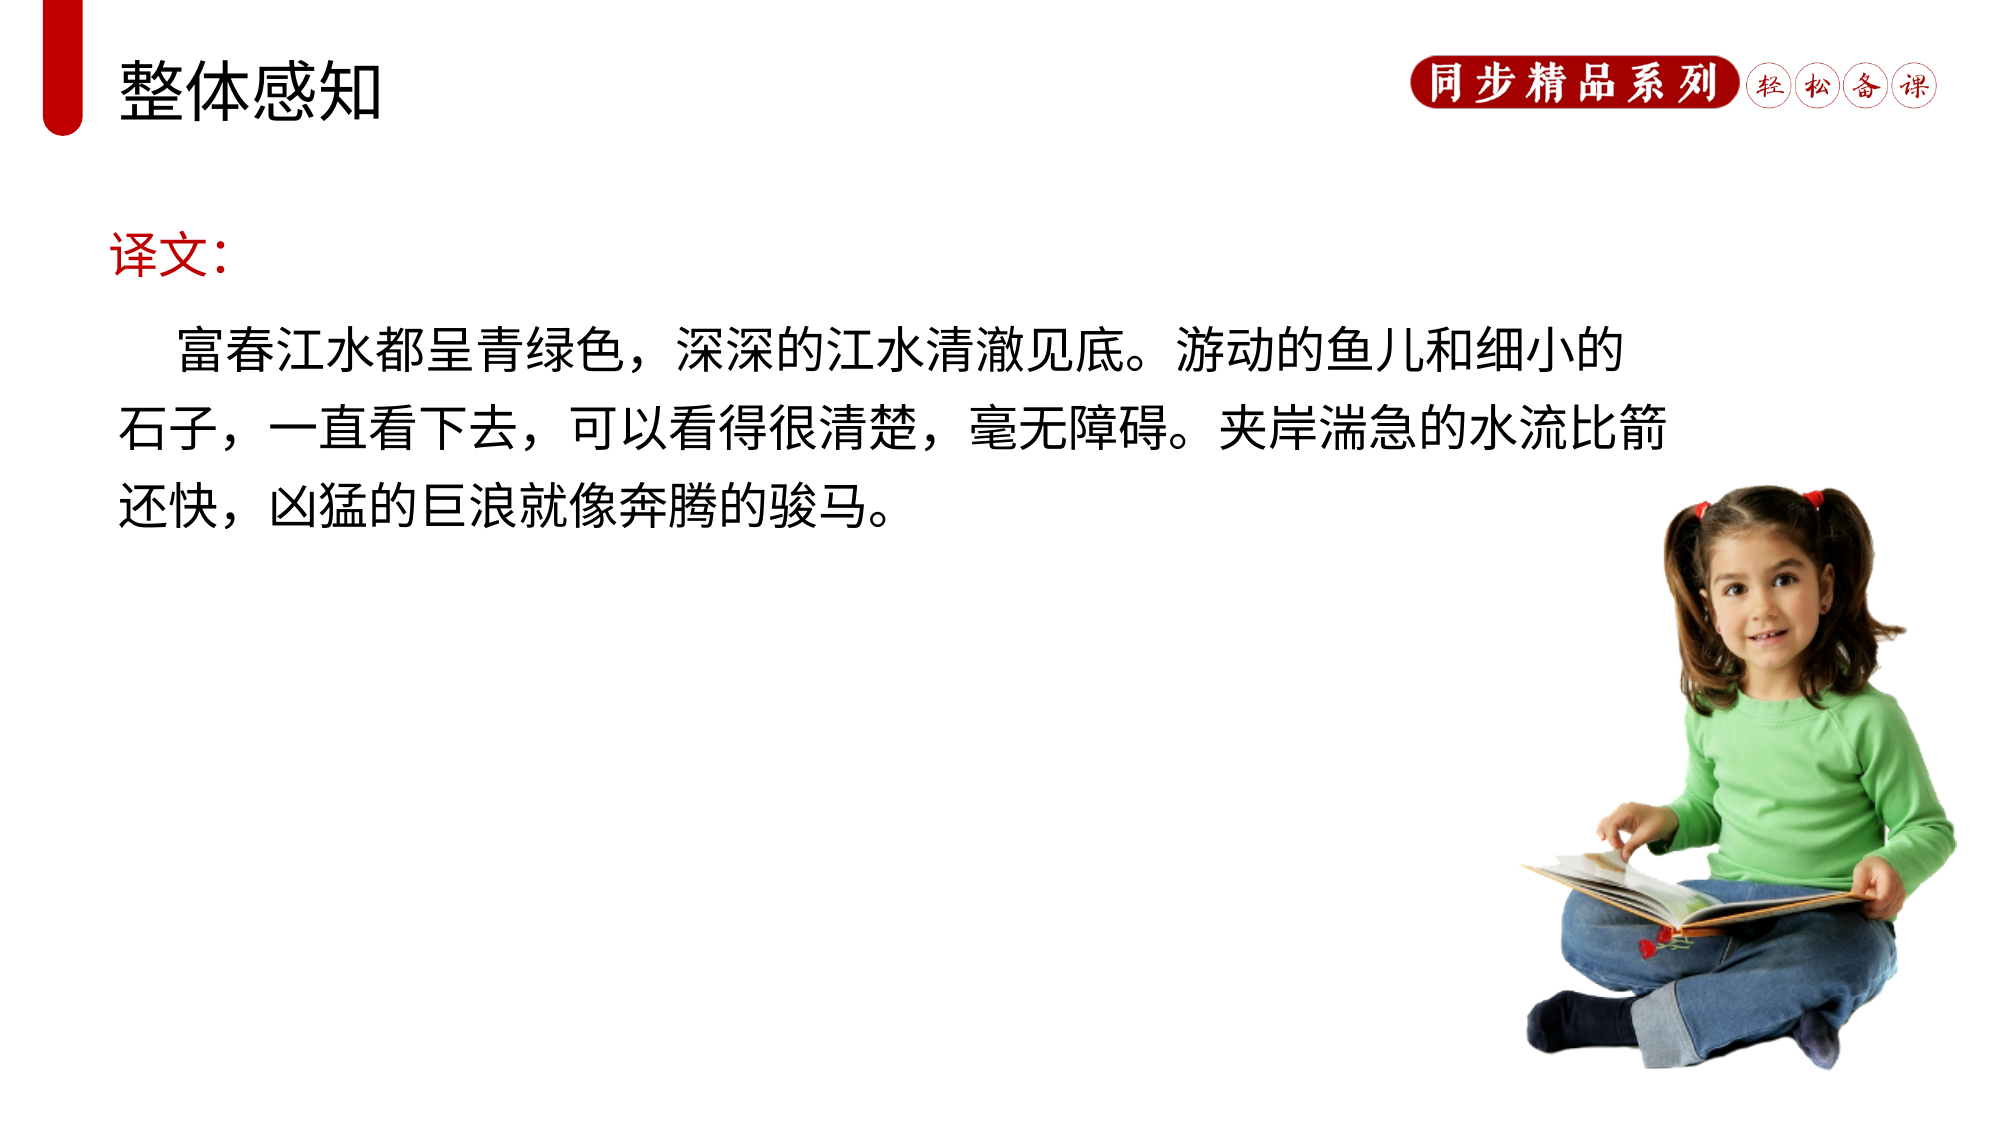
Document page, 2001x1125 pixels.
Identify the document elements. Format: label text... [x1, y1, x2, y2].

picture [1518, 484, 1957, 1072]
text_box [42, 0, 83, 136]
picture [1392, 34, 1957, 135]
text_box 译文： [93, 216, 297, 291]
text_box 富春江水都呈青绿色，深深的江水清澈见底。游动的鱼儿和细小的石子，一直看下去，可以看得很清楚，毫无障碍。夹岸湍急的水流比箭还快，凶猛的巨浪就像奔腾的骏马。 [103, 292, 1689, 542]
text_box 整体感知 [103, 42, 502, 138]
